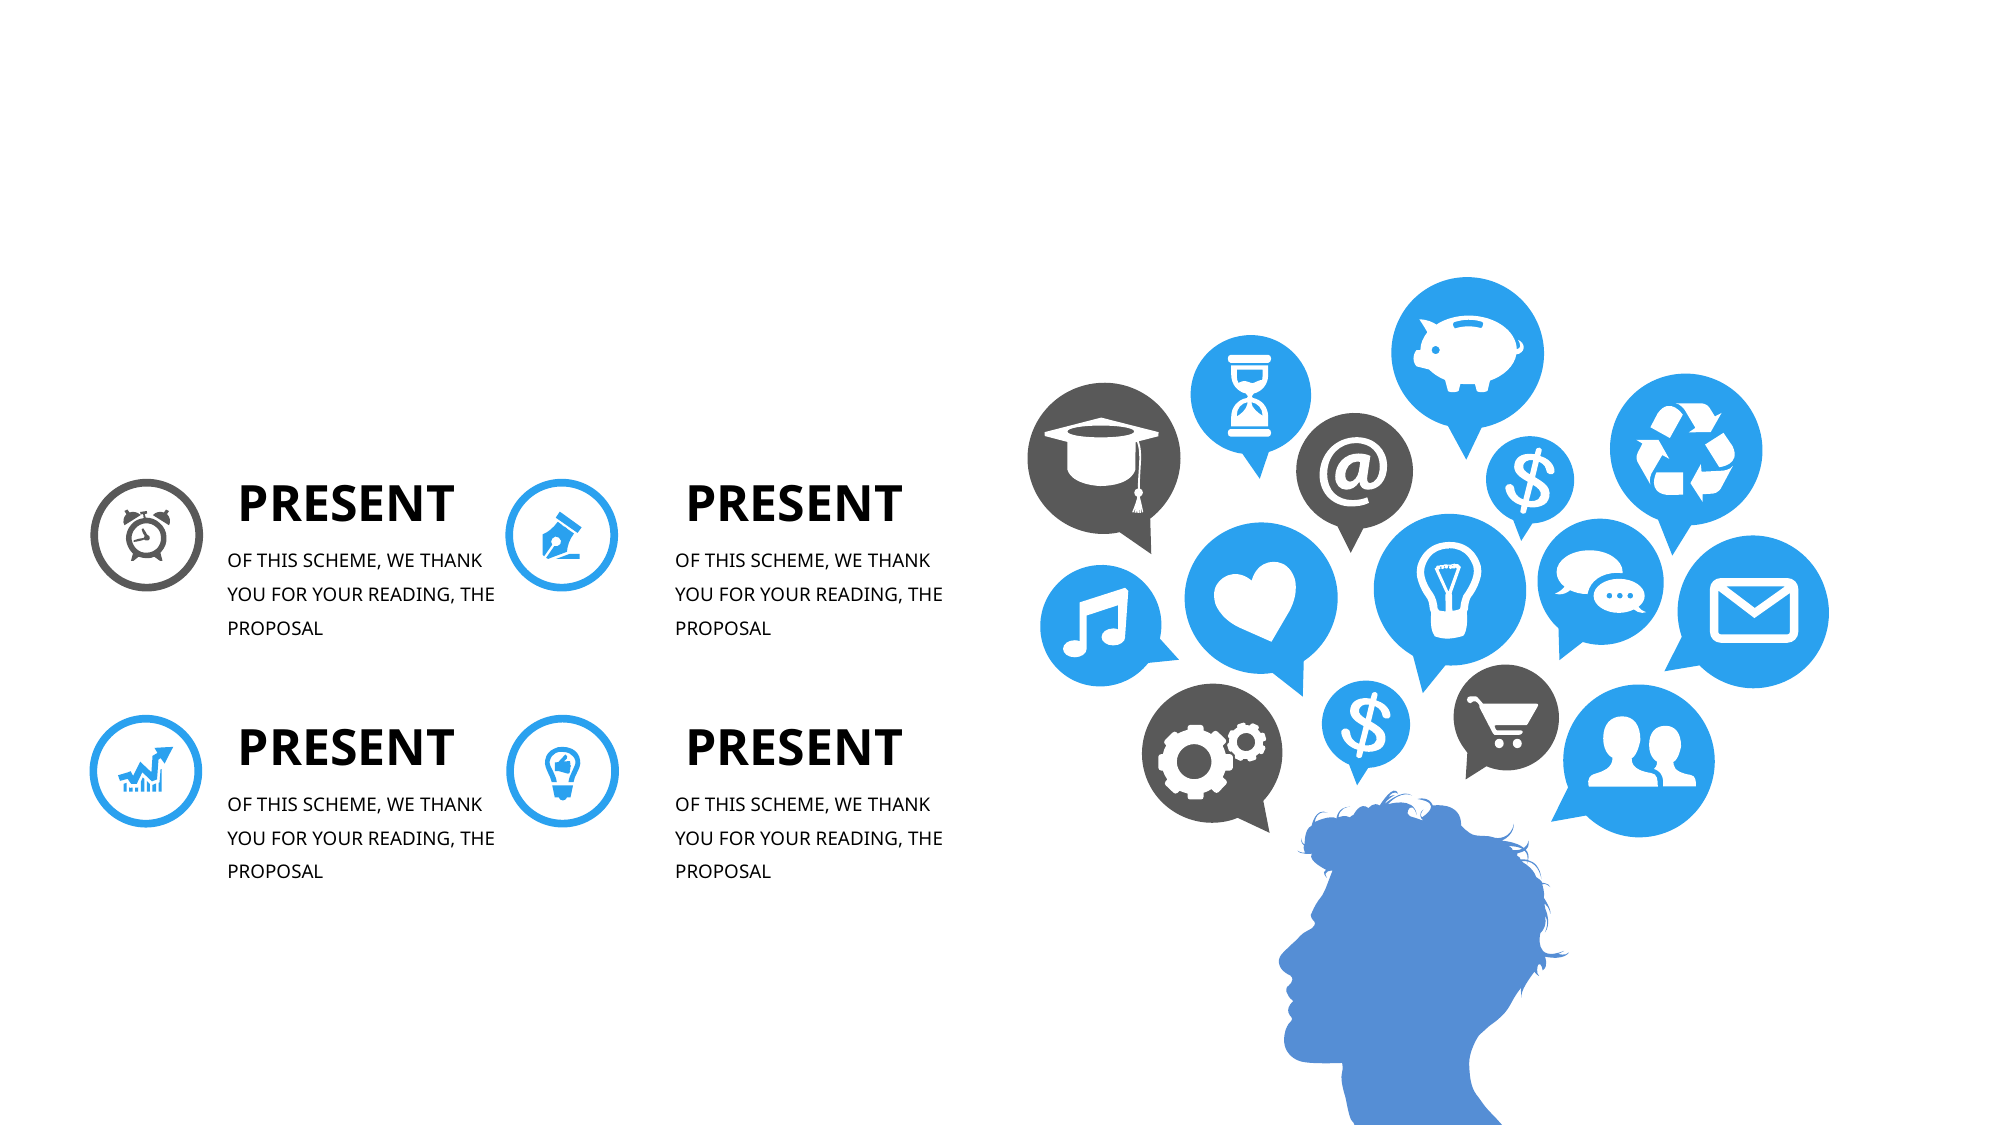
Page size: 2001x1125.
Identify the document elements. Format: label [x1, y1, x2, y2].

text_box [117, 746, 174, 784]
text_box [158, 769, 162, 792]
text_box [88, 713, 204, 829]
text_box [212, 707, 530, 858]
text_box [530, 477, 620, 593]
text_box [123, 782, 127, 792]
text_box [552, 785, 574, 801]
text_box [152, 783, 157, 792]
text_box [212, 464, 530, 614]
text_box [146, 780, 150, 792]
text_box [140, 777, 145, 792]
text_box [660, 464, 978, 614]
text_box [544, 746, 581, 783]
text_box [530, 713, 620, 829]
text_box [123, 509, 167, 561]
text_box [542, 511, 582, 559]
text_box [660, 707, 978, 858]
text_box [89, 477, 205, 593]
text_box [1022, 267, 1838, 1125]
text_box [152, 509, 170, 526]
